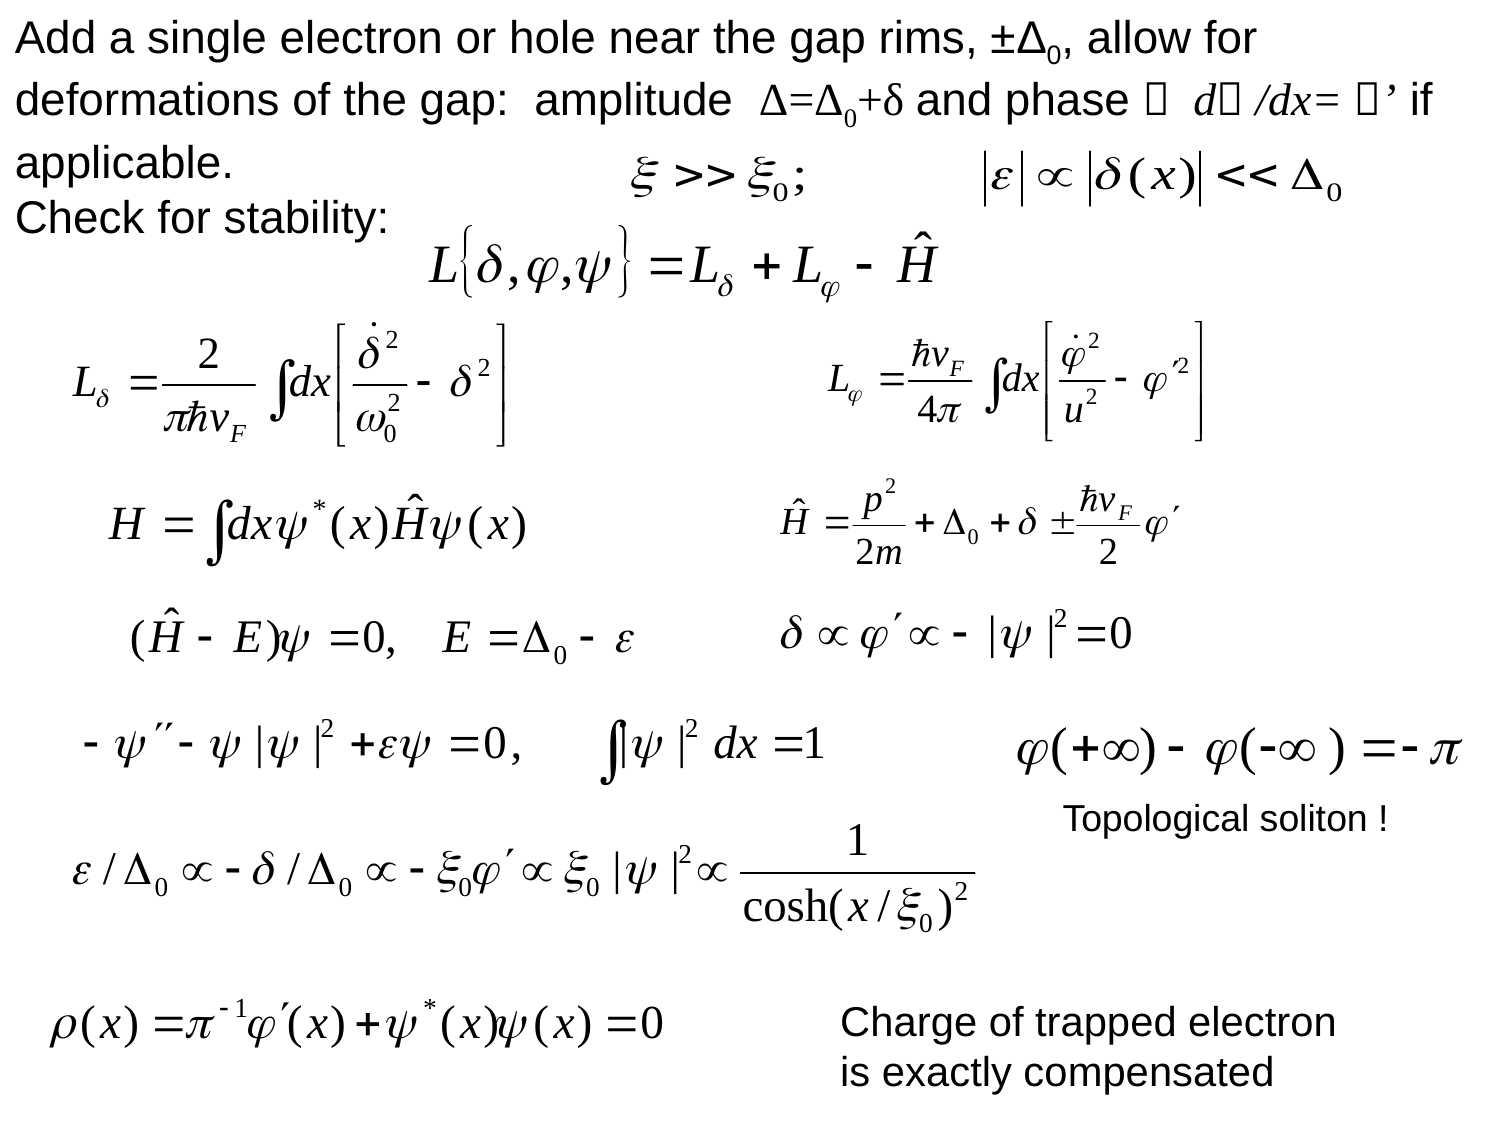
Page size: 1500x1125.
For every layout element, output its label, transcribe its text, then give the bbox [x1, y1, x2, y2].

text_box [621, 125, 1353, 232]
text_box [40, 987, 672, 1059]
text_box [76, 692, 830, 808]
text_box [1009, 715, 1476, 788]
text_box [64, 810, 986, 944]
text_box Add a single electron or hole near the gap rims, ±Δ0, allow for deformations of the gap: amplitude Δ=Δ0+δ and phase  d /dx= ’ if applicable. Check for stability: [0, 0, 1500, 250]
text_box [123, 597, 647, 677]
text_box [773, 597, 1145, 669]
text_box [773, 467, 1186, 574]
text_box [64, 314, 521, 457]
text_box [820, 314, 1218, 449]
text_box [419, 219, 951, 315]
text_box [100, 479, 535, 576]
text_box Topological soliton ! [1047, 795, 1404, 847]
text_box Charge of trapped electron is exactly compensated [825, 987, 1364, 1103]
